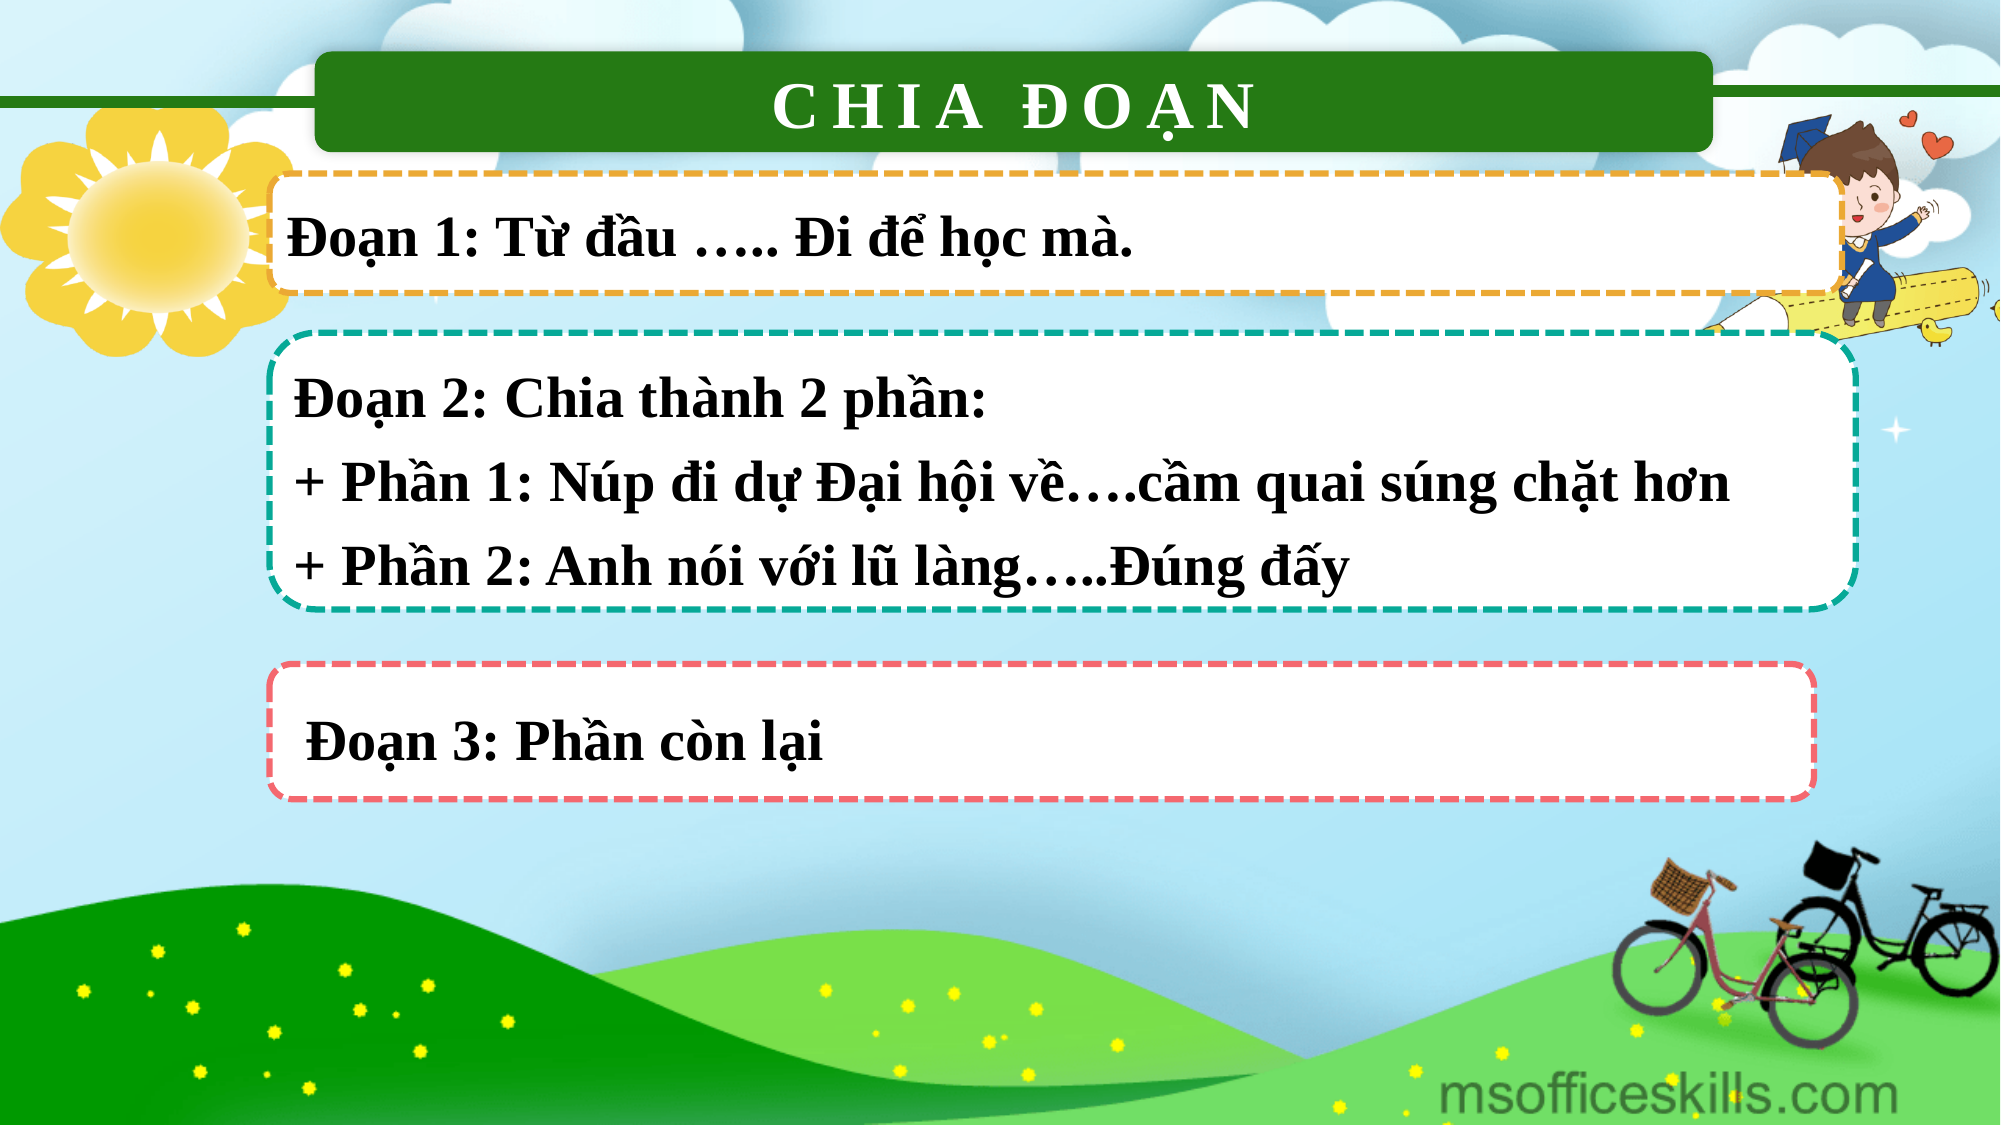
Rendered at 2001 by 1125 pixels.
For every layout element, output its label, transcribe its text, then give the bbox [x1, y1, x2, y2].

text_box Đoạn 1: Từ đầu ….. Đi để học mà. [314, 172, 1676, 294]
text_box CHIA ĐOẠN [314, 51, 1713, 153]
text_box Đoạn 3: Phần còn lại [268, 662, 1816, 801]
text_box Đoạn 2: Chia thành 2 phần: + Phần 1: Núp đi dự Đại hội về….cầm quai súng chặt hơn + Phần 2: Anh nói với lũ làng…..Đúng đấy [268, 331, 1857, 611]
picture [0, 0, 2001, 1125]
